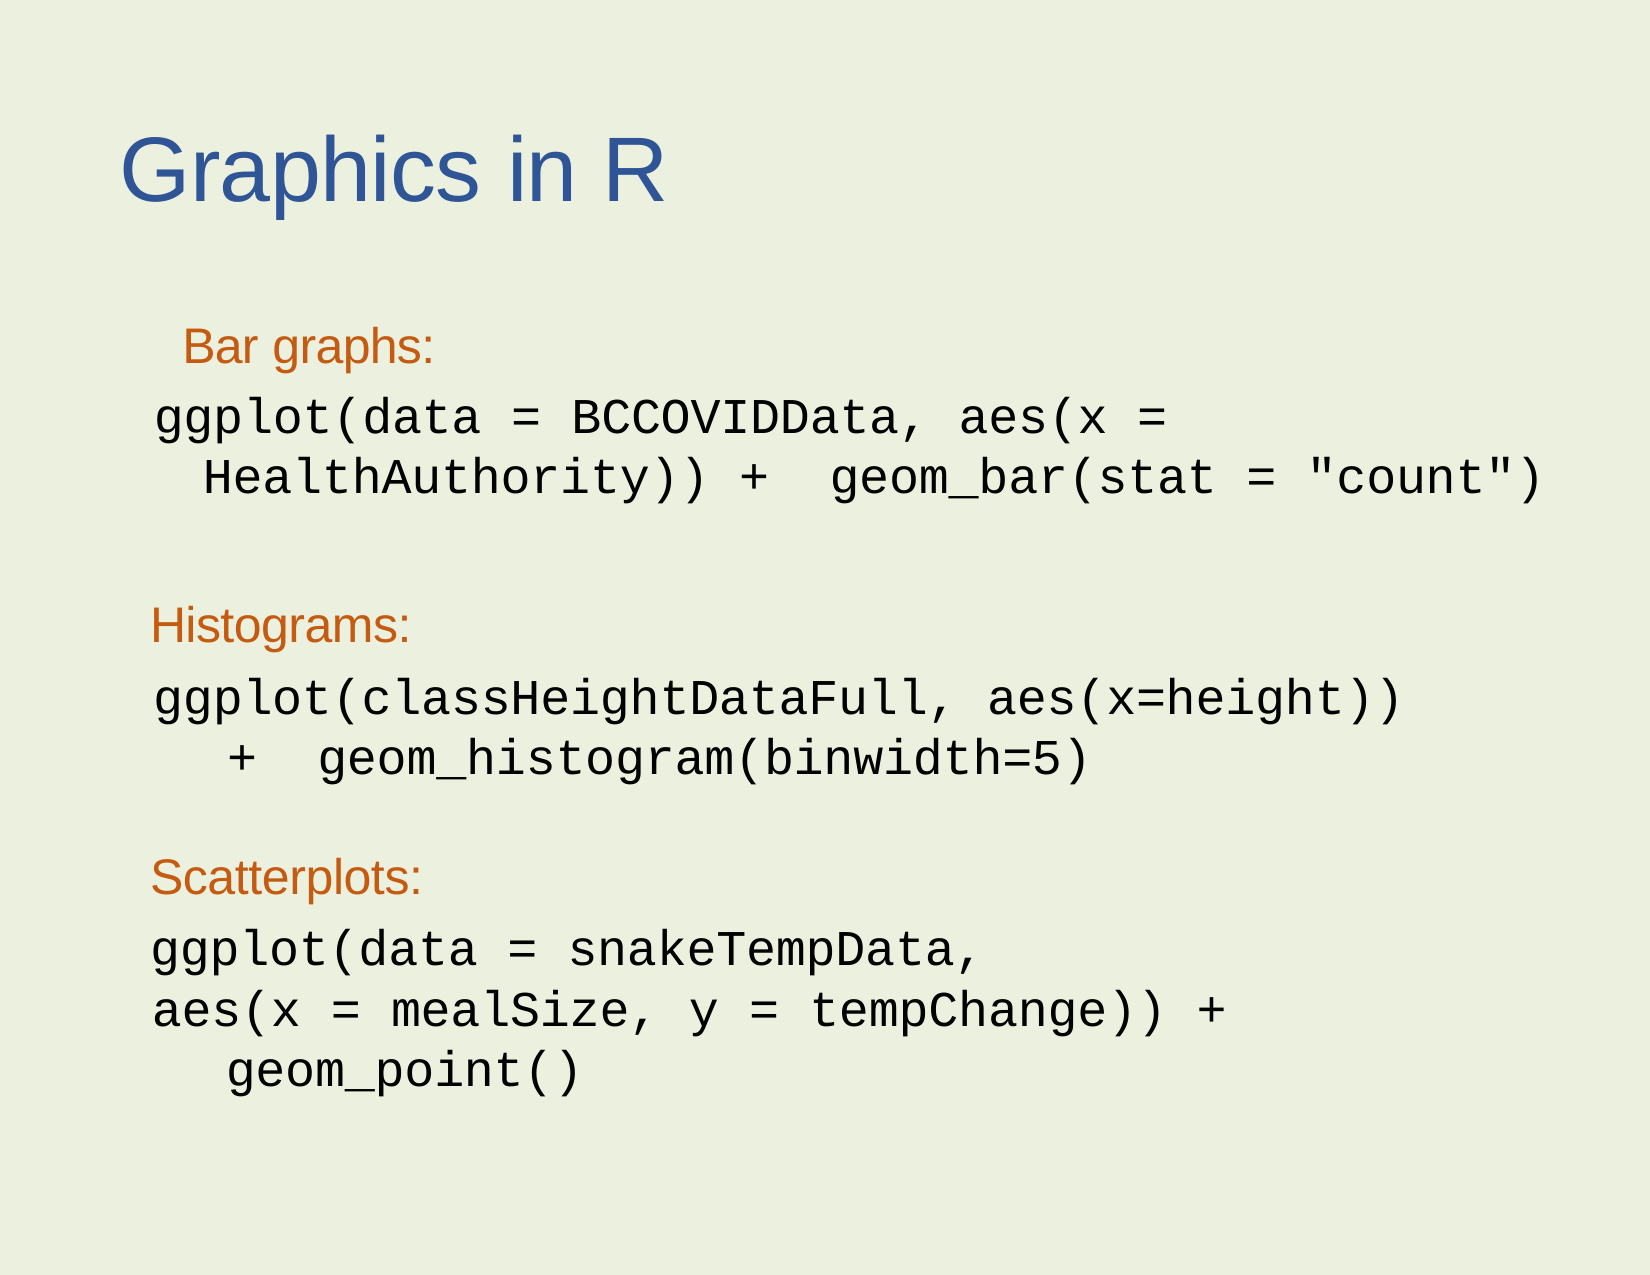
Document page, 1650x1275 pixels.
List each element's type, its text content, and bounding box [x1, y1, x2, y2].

text_box Bar graphs: ggplot(data = BCCOVIDData, aes(x = HealthAuthority)) + geom_bar(stat = "count") Histograms: ggplot(classHeightDataFull, aes(x=height)) + geom_histogram(binwidth=5) Scatterplots: ggplot(data = snakeTempData, aes(x = mealSize, y = tempChange)) + geom_point() [149, 299, 1588, 1097]
title Graphics in R [117, 106, 1138, 323]
